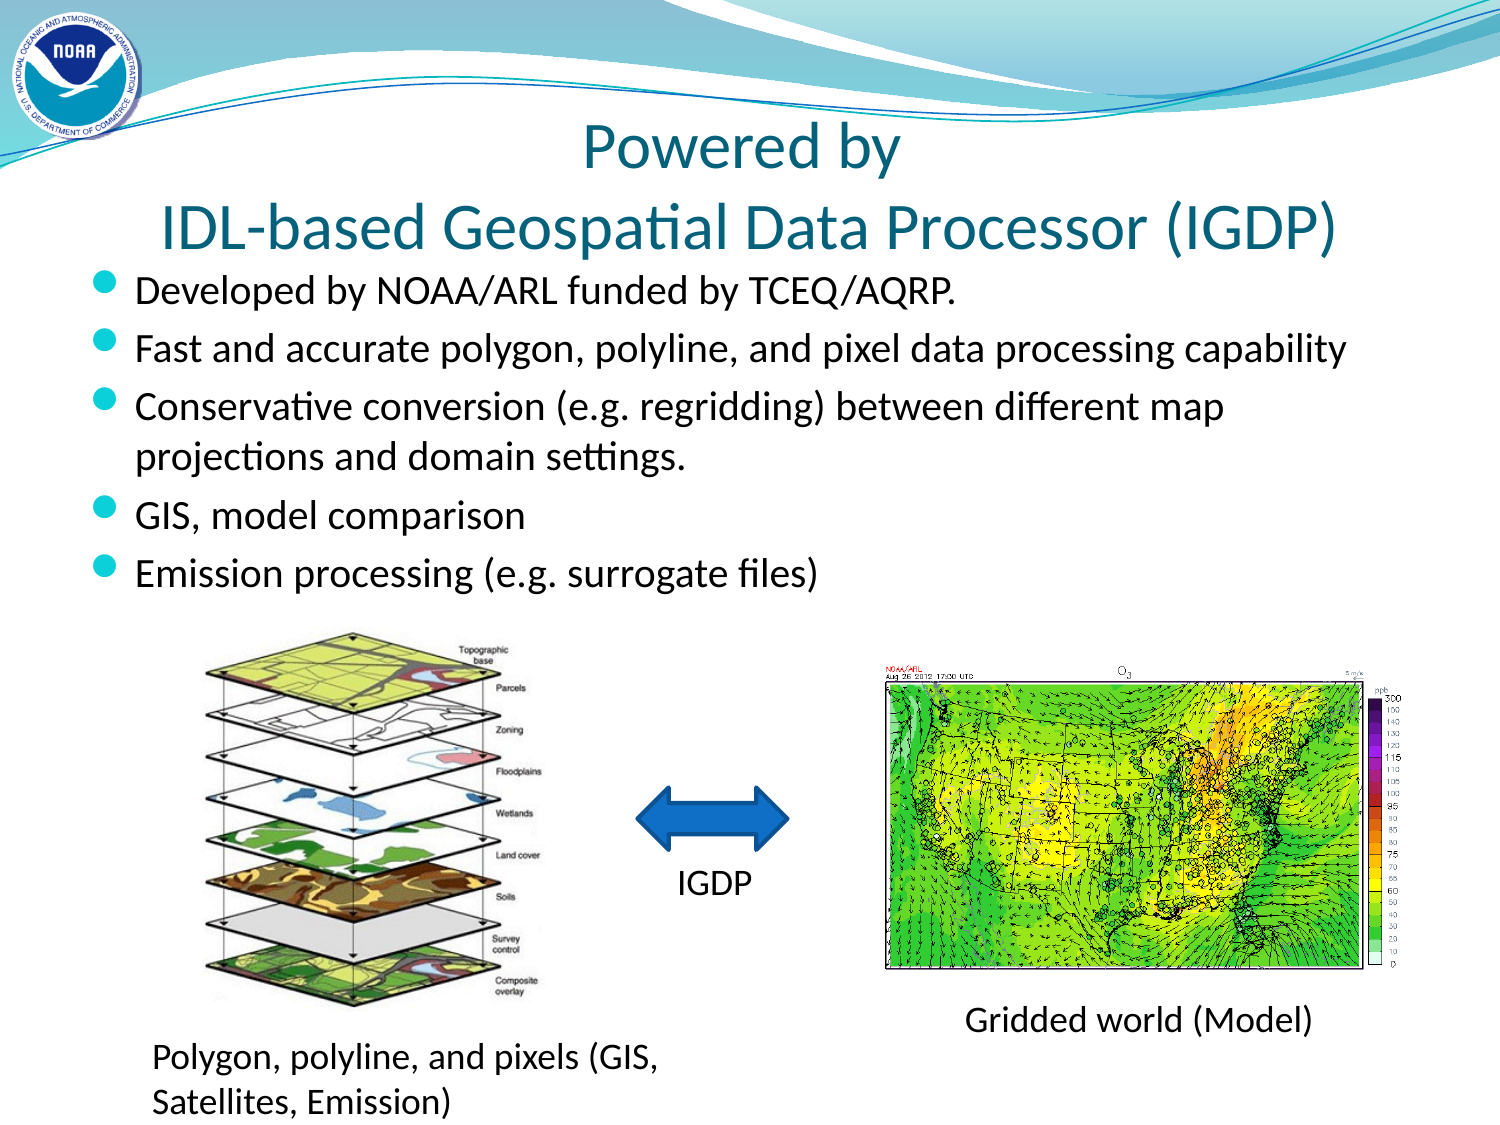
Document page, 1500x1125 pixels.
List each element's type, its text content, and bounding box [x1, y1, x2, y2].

text_box Polygon, polyline, and pixels (GIS, Satellites, Emission) [137, 1024, 675, 1125]
title Powered by IDL-based Geospatial Data Processor (IGDP) [75, 75, 1425, 254]
picture [874, 649, 1405, 976]
text_box IGDP [662, 850, 800, 911]
text_box Gridded world (Model) [949, 989, 1388, 1048]
picture [199, 622, 551, 1013]
text_box [635, 785, 790, 850]
picture [12, 12, 138, 138]
list Developed by NOAA/ARL funded by TCEQ/AQRP. Fast and accurate polygon, polyline, and pixel data processing capability Conservative conversion (e.g. regridding) between different map projections and domain settings. GIS, model comparison Emission processing (e.g. surrogate files) [75, 254, 1425, 525]
